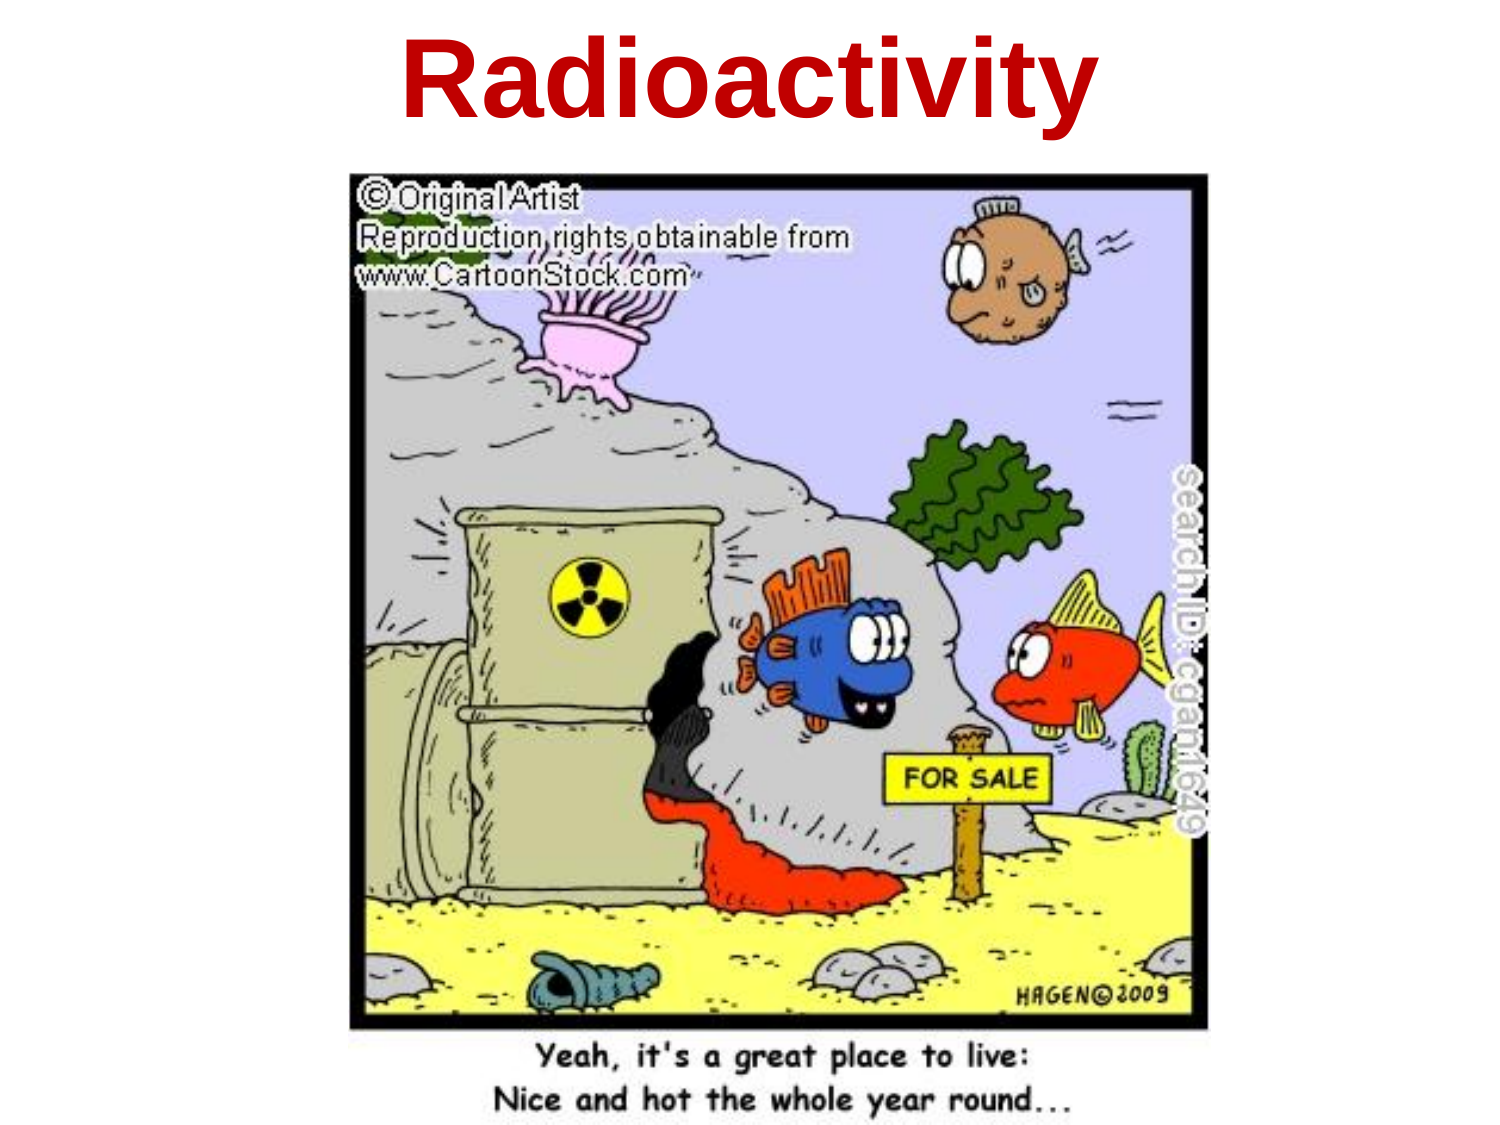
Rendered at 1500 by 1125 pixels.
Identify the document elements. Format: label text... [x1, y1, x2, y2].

title Radioactivity [17, 0, 1483, 149]
picture [348, 171, 1211, 1125]
